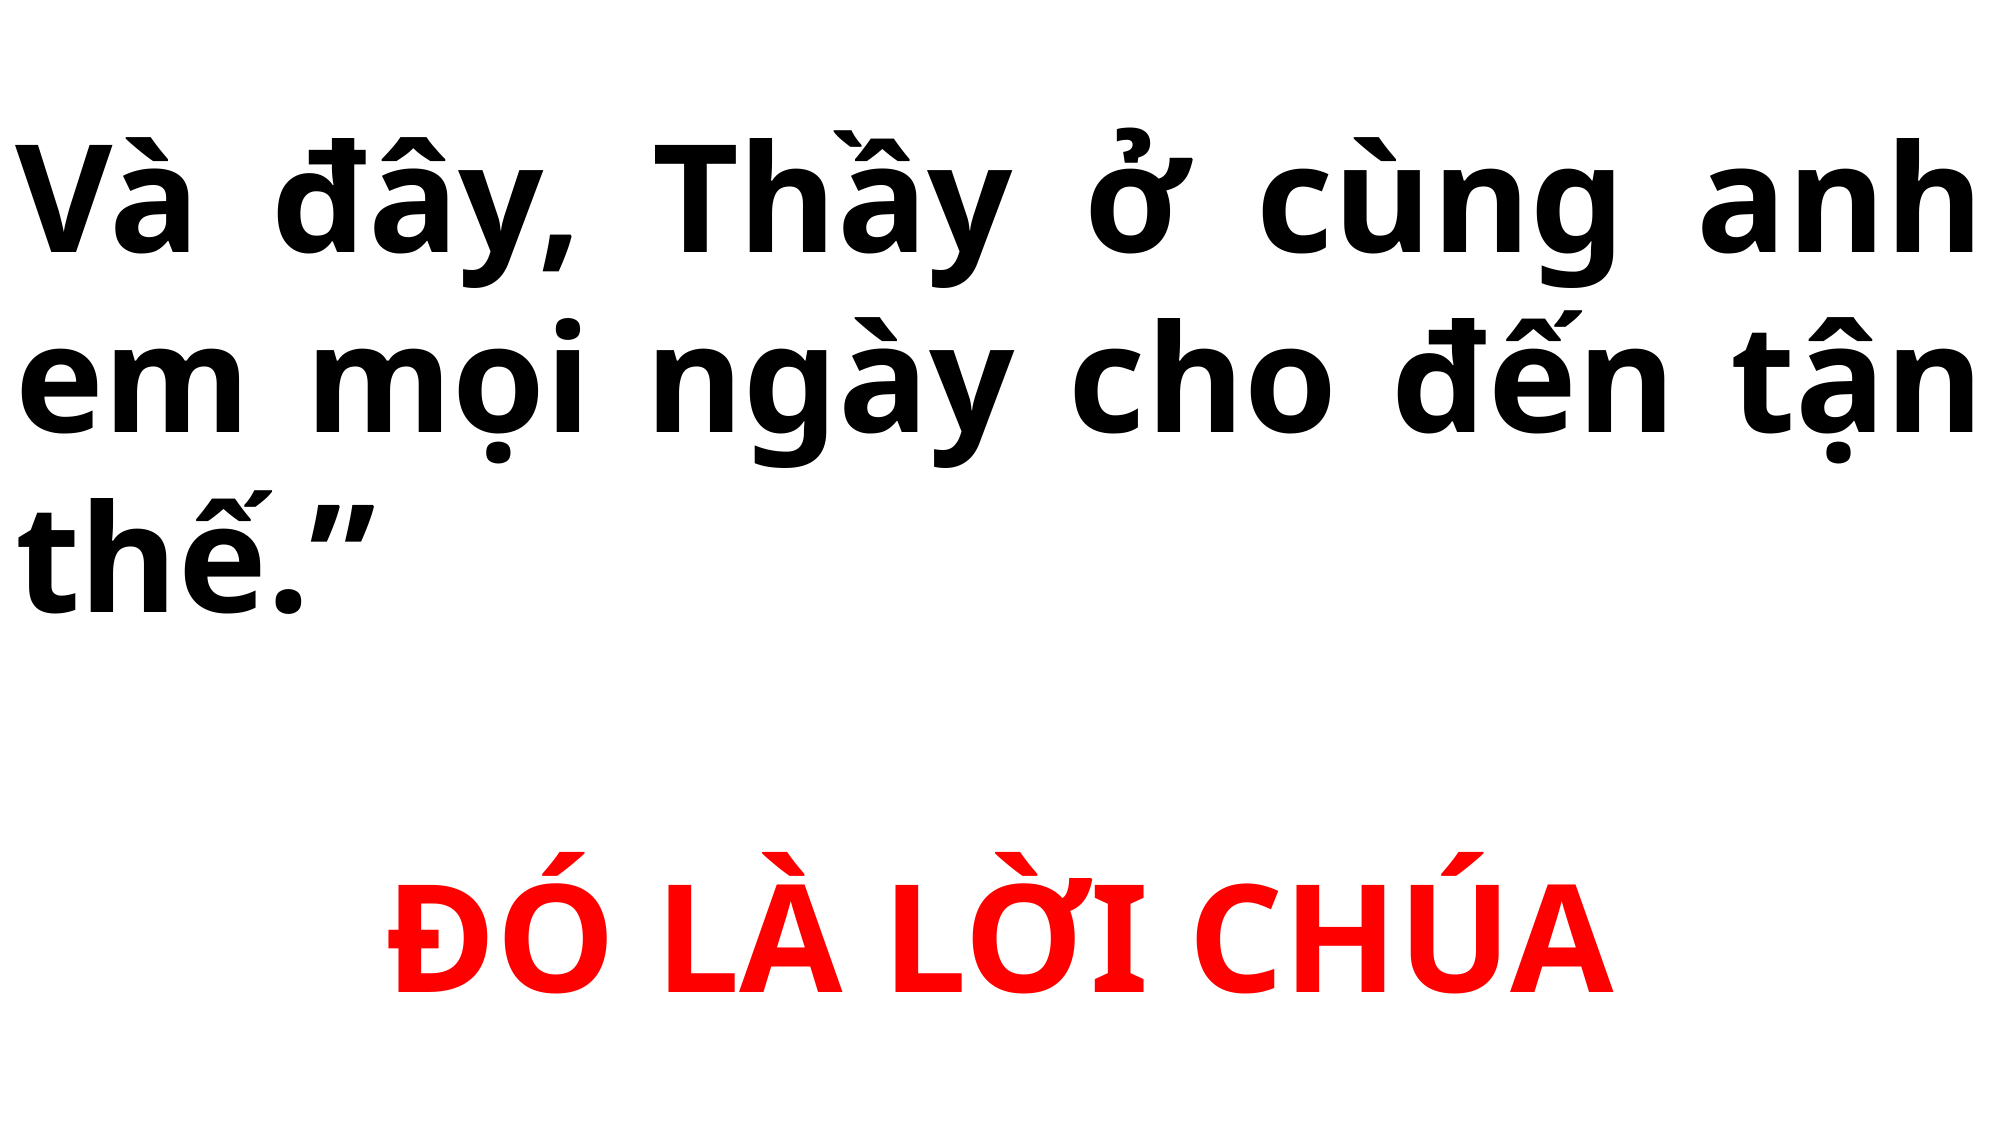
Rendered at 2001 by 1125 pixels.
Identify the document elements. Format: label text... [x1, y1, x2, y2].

list Và đây, Thầy ở cùng anh em mọi ngày cho đến tận thế.” ĐÓ LÀ LỜI CHÚA [0, 0, 2000, 1125]
